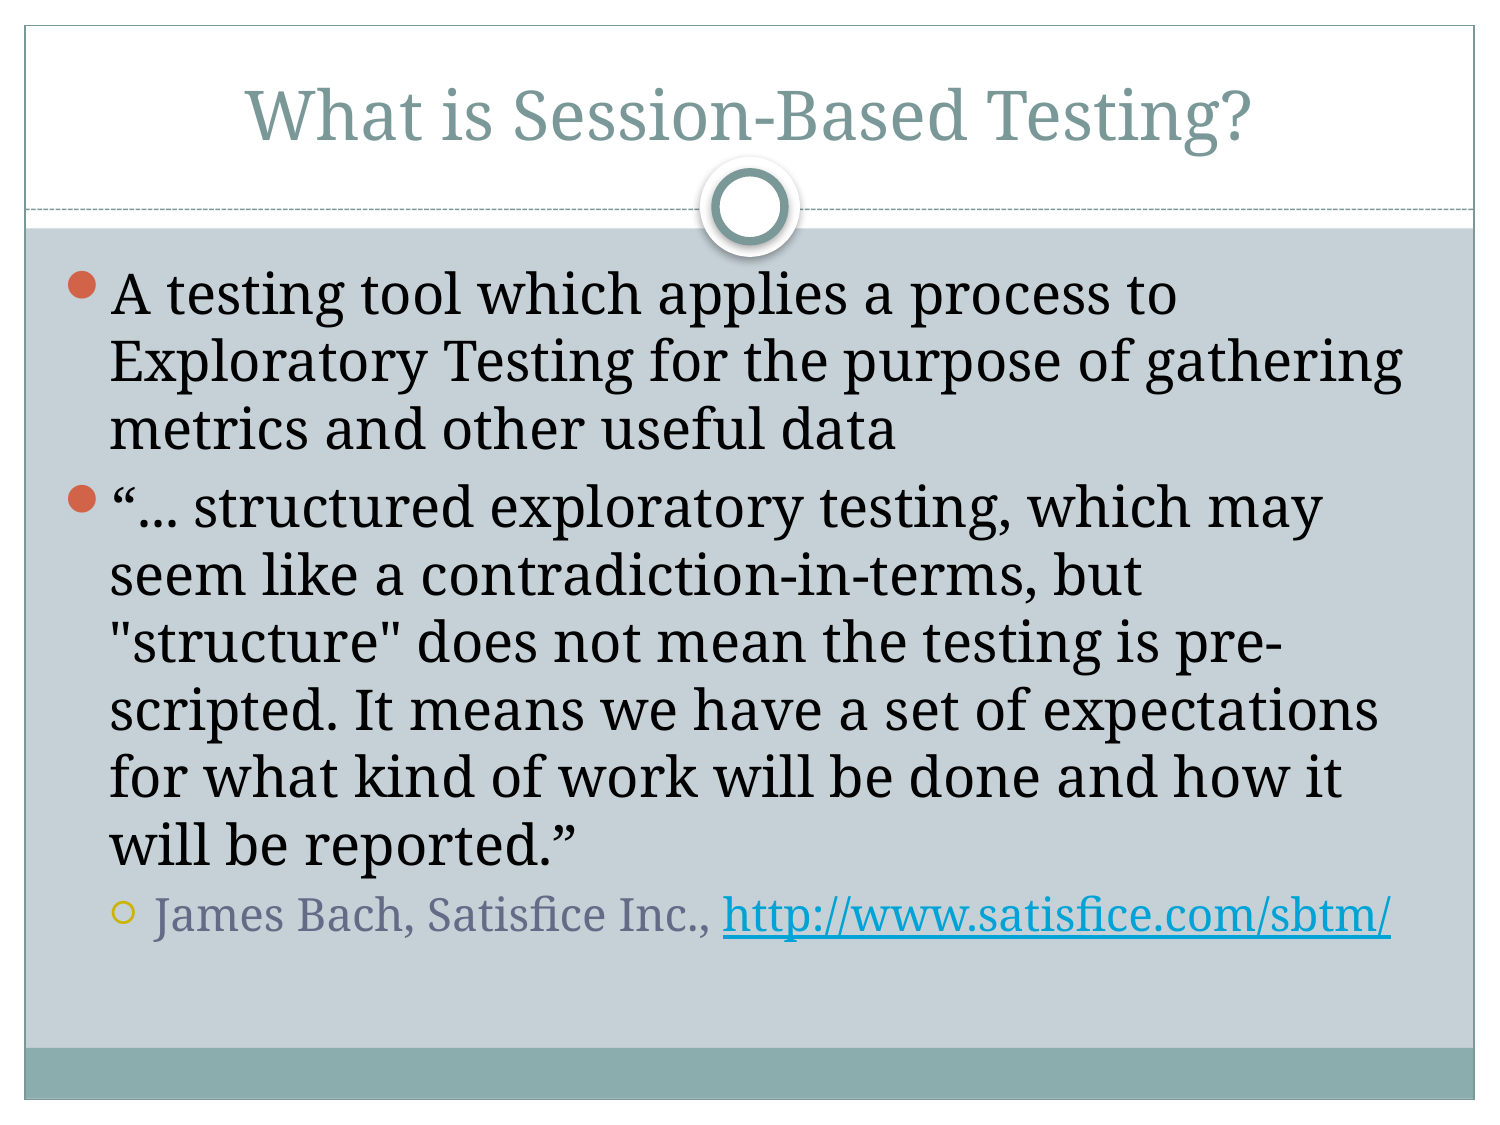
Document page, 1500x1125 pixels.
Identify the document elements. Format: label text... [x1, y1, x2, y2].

list A testing tool which applies a process to Exploratory Testing for the purpose of gathering metrics and other useful data “... structured exploratory testing, which may seem like a contradiction-in-terms, but "structure" does not mean the testing is pre-scripted. It means we have a set of expectations for what kind of work will be done and how it will be reported.” James Bach, Satisfice Inc., http://www.satisfice.com/sbtm/ [49, 250, 1445, 1001]
title What is Session-Based Testing? [49, 37, 1450, 162]
